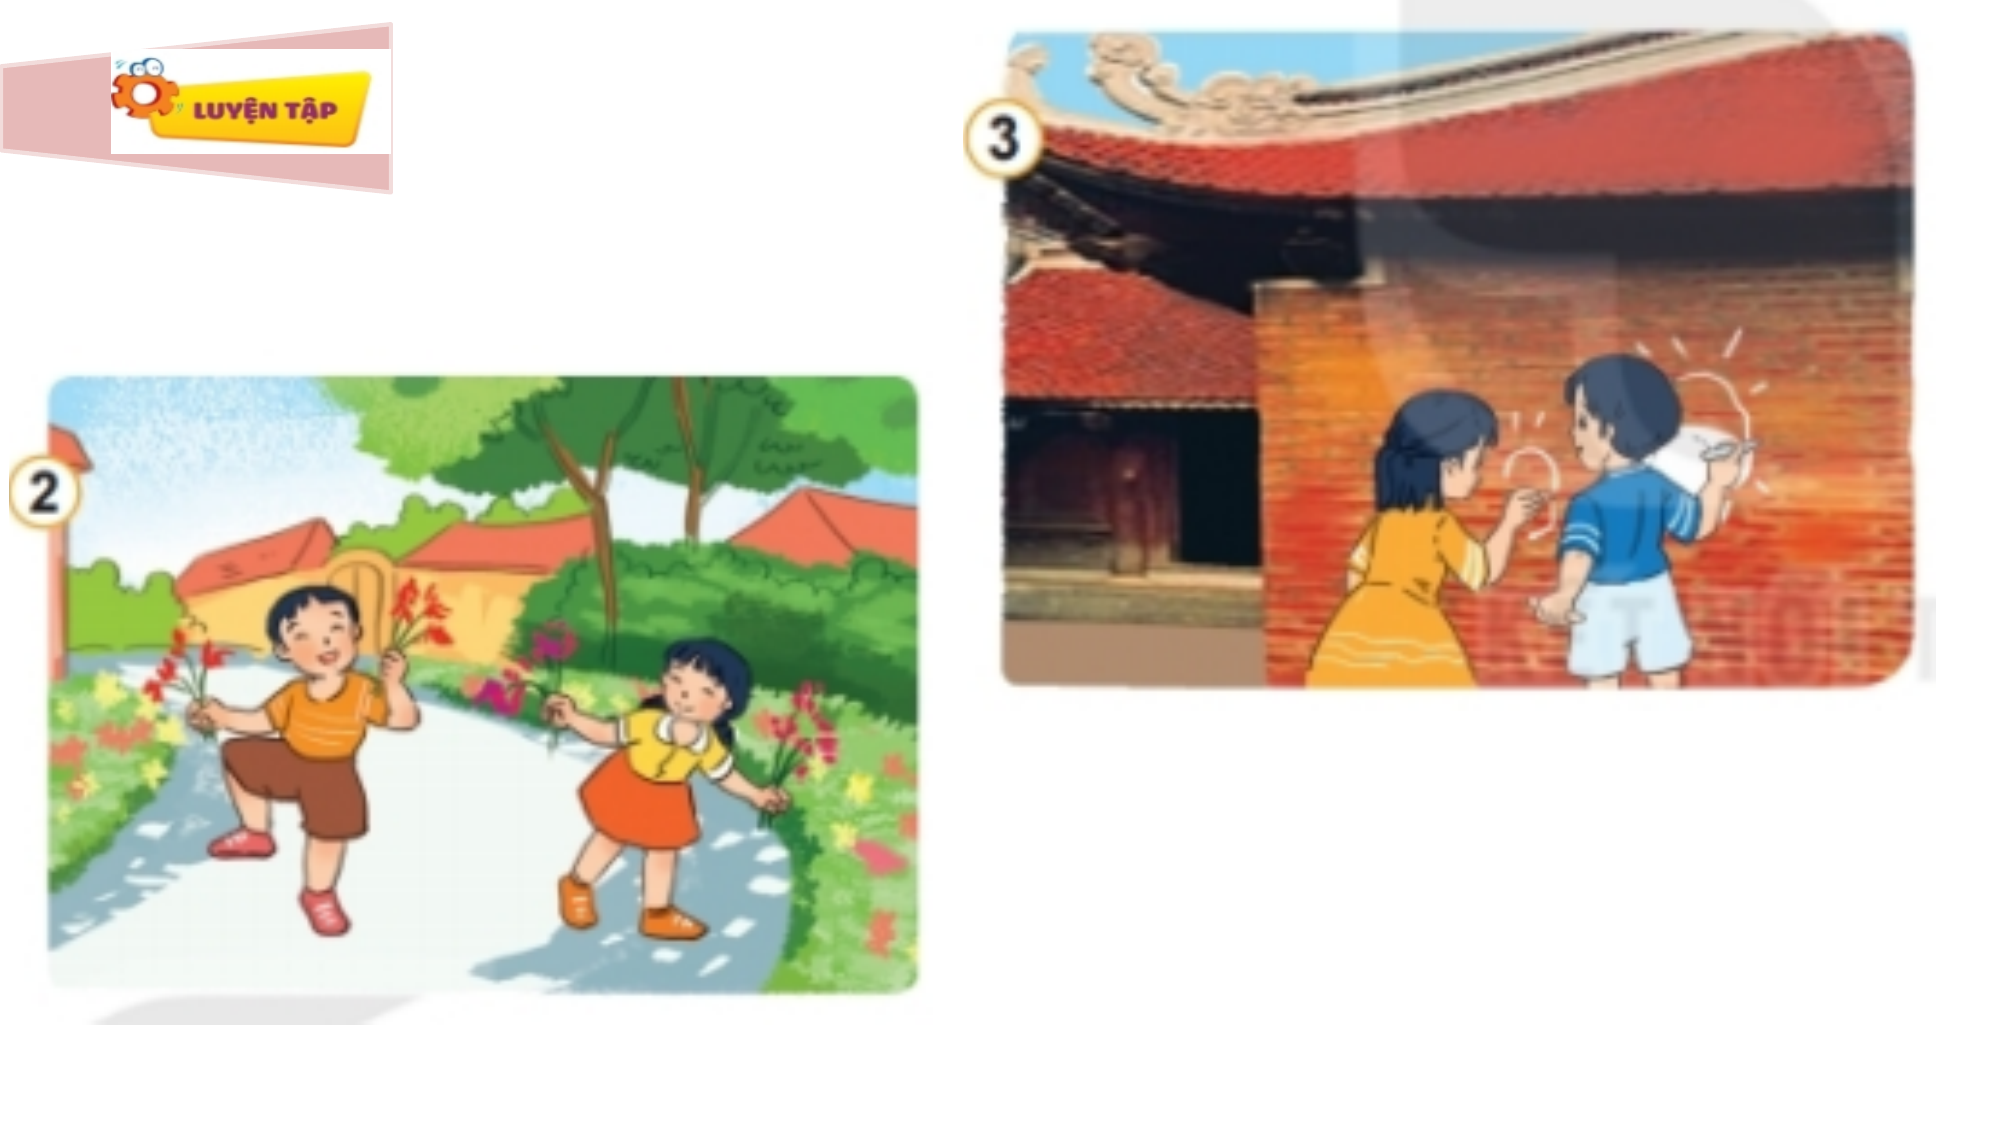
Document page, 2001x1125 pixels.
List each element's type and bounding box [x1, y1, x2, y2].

text_box [159, 22, 393, 50]
picture [962, 0, 1937, 711]
picture [9, 344, 947, 1026]
text_box [0, 52, 393, 195]
picture [110, 48, 392, 155]
